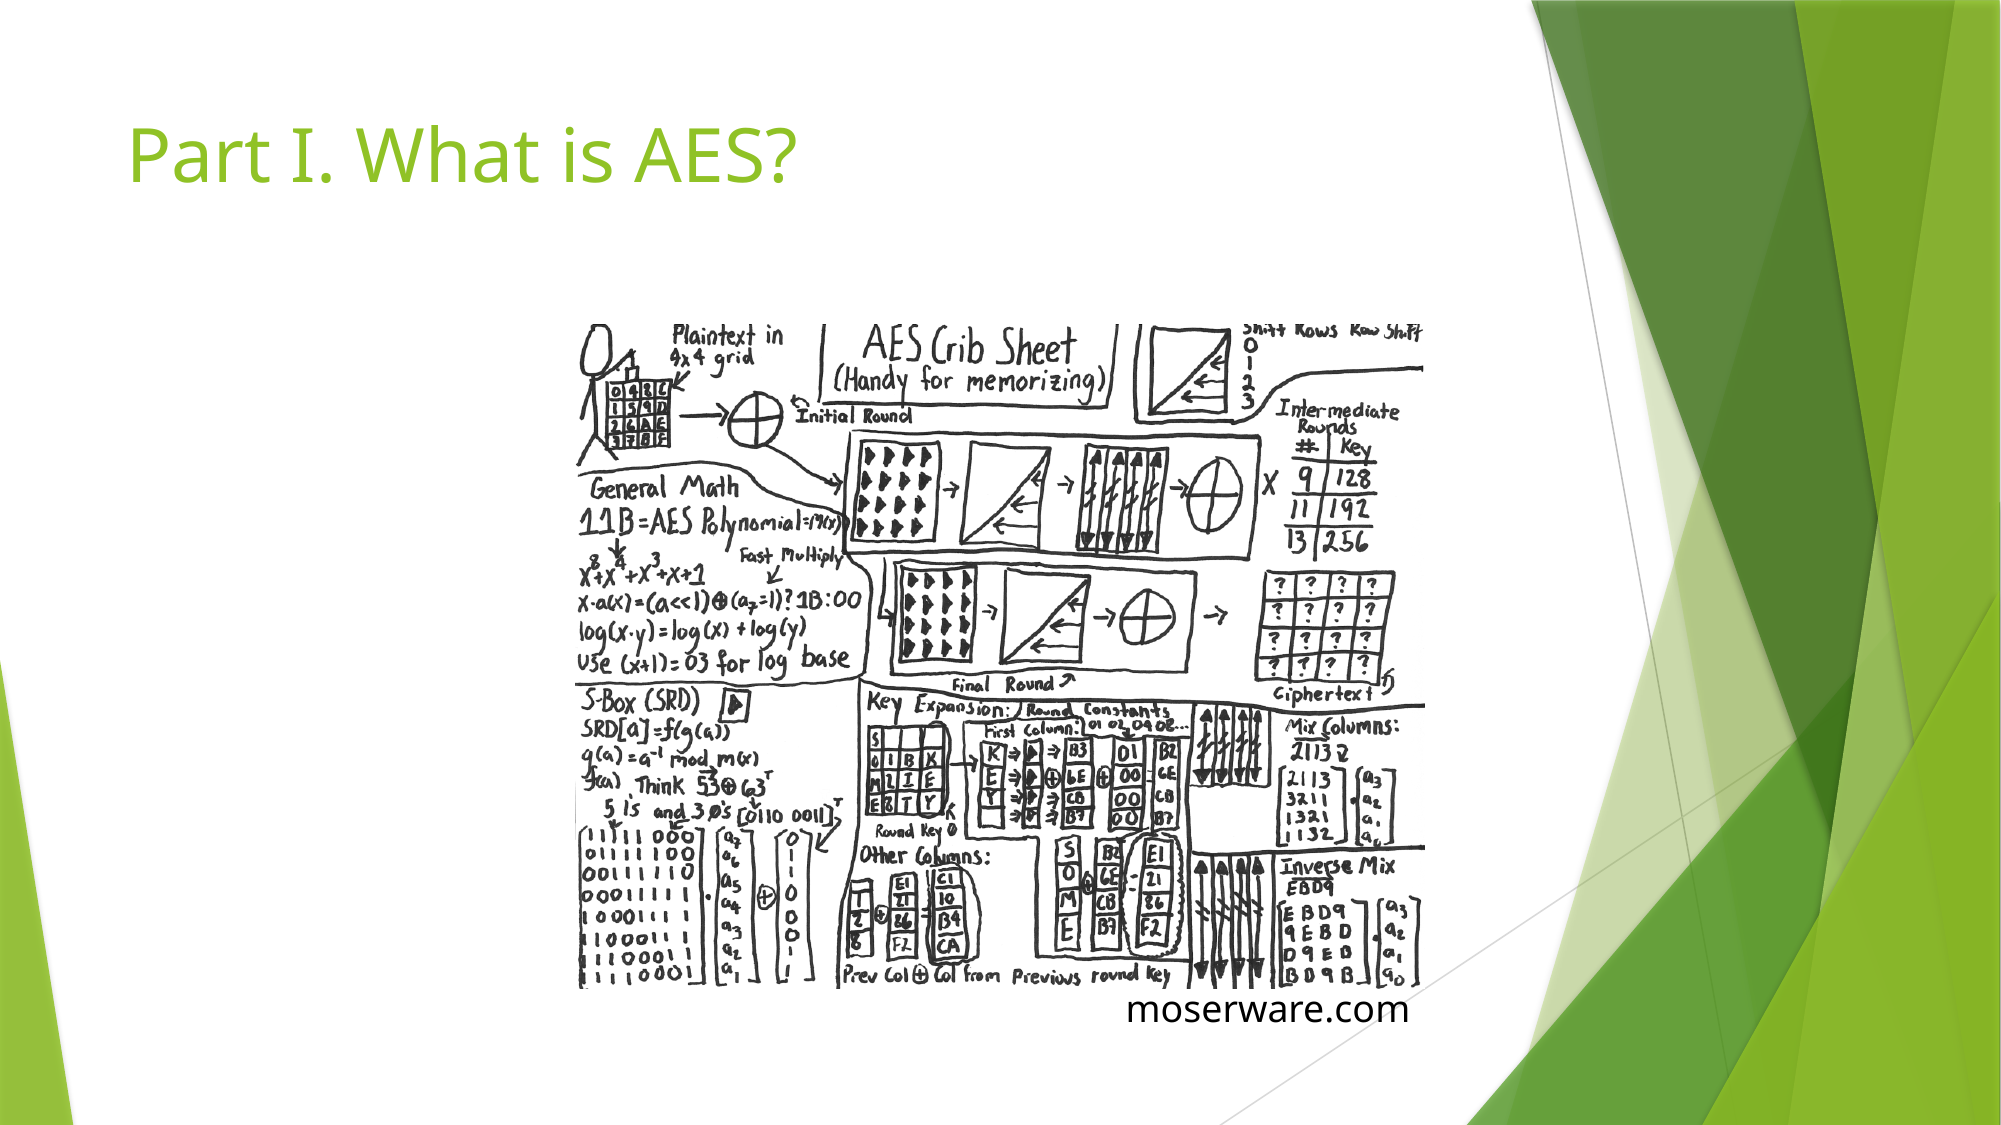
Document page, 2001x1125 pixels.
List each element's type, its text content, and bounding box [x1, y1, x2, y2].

text_box moserware.com [1108, 997, 1425, 1037]
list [574, 323, 1426, 990]
title Part I. What is AES? [111, 99, 1522, 317]
